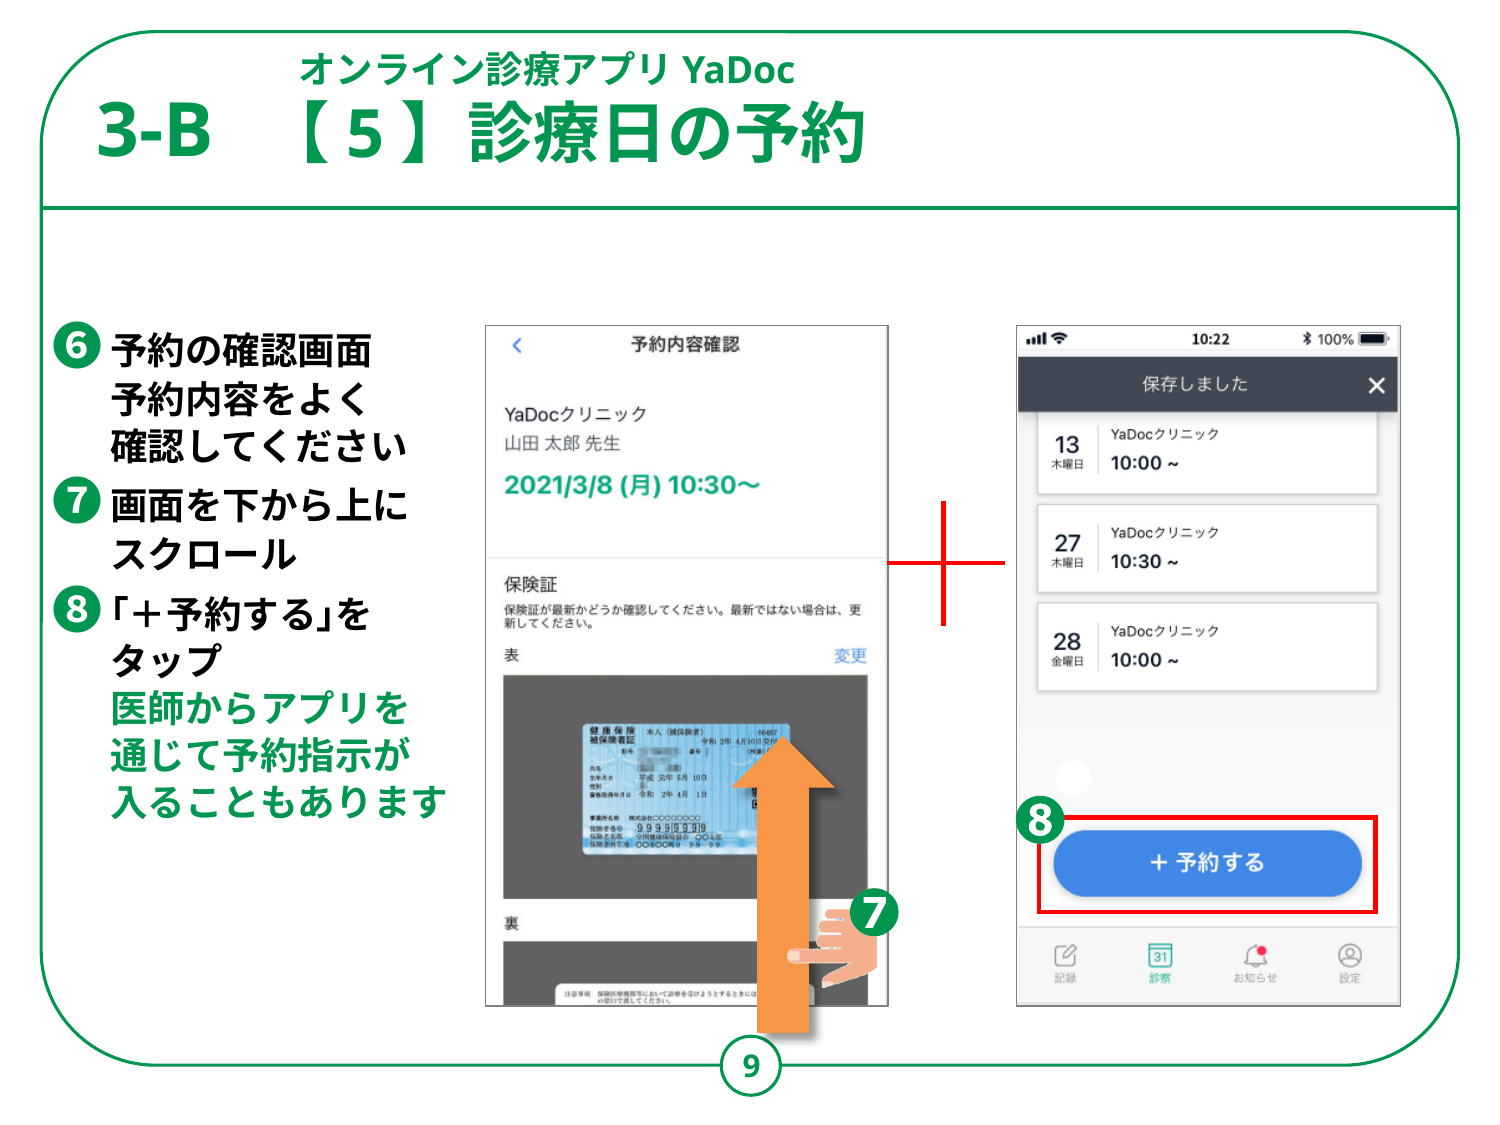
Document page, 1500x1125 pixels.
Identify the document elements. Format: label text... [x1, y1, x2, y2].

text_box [485, 326, 899, 1034]
text_box オンライン診療アプリYaDoc 【5】診療日の予約 [262, 22, 1444, 171]
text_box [1015, 795, 1065, 845]
picture [1016, 326, 1401, 1006]
text_box 3-B [82, 96, 254, 180]
text_box ❻ 予約の確認画面 予約内容をよく 確認してください ❼ 画面を下から上に スクロール ❽ ｢＋予約する｣を タップ 医師からアプリを 通じて予約指示が 入ることもあります [50, 312, 465, 1011]
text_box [886, 518, 1006, 608]
